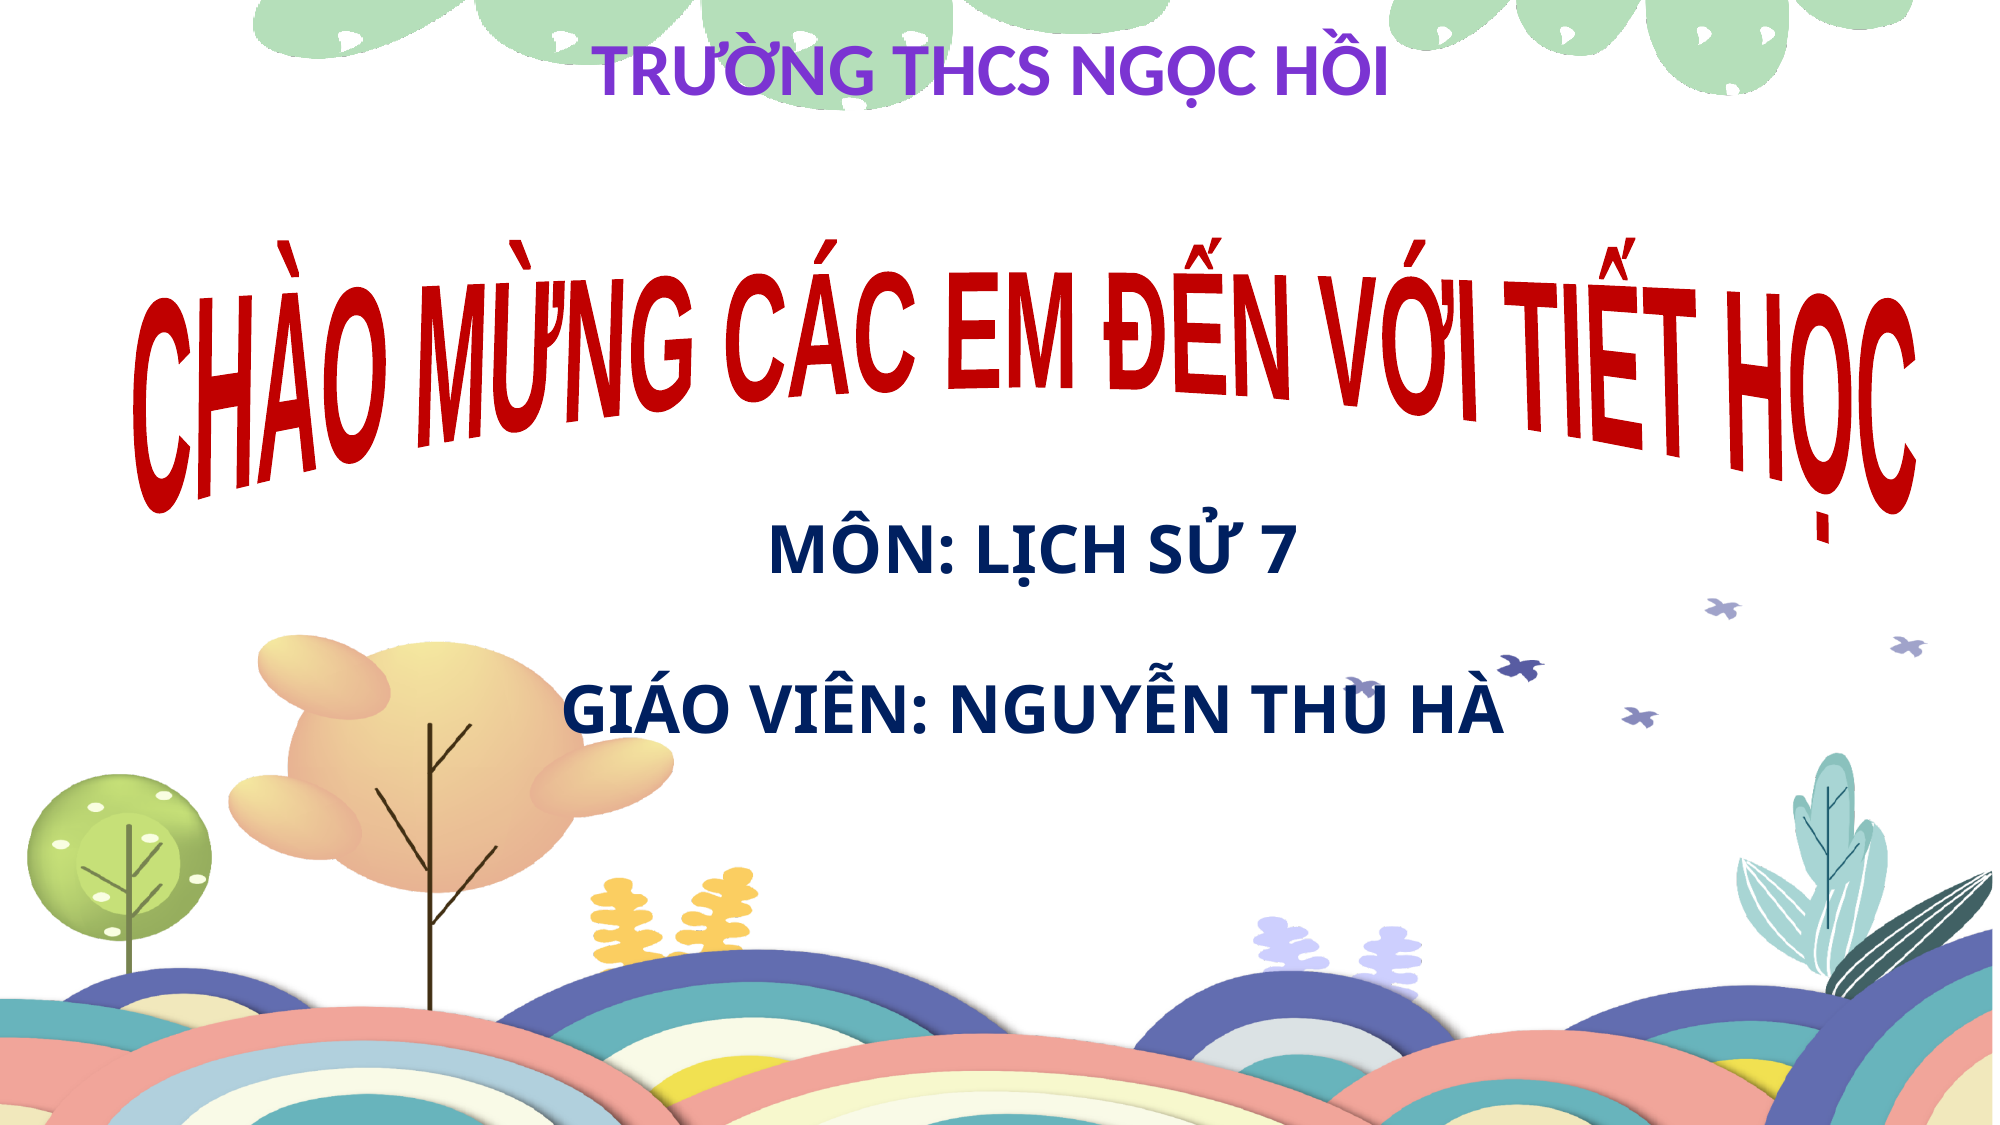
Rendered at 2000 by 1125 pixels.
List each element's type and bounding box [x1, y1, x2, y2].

picture [32, 0, 1997, 151]
picture [0, 499, 1993, 1125]
